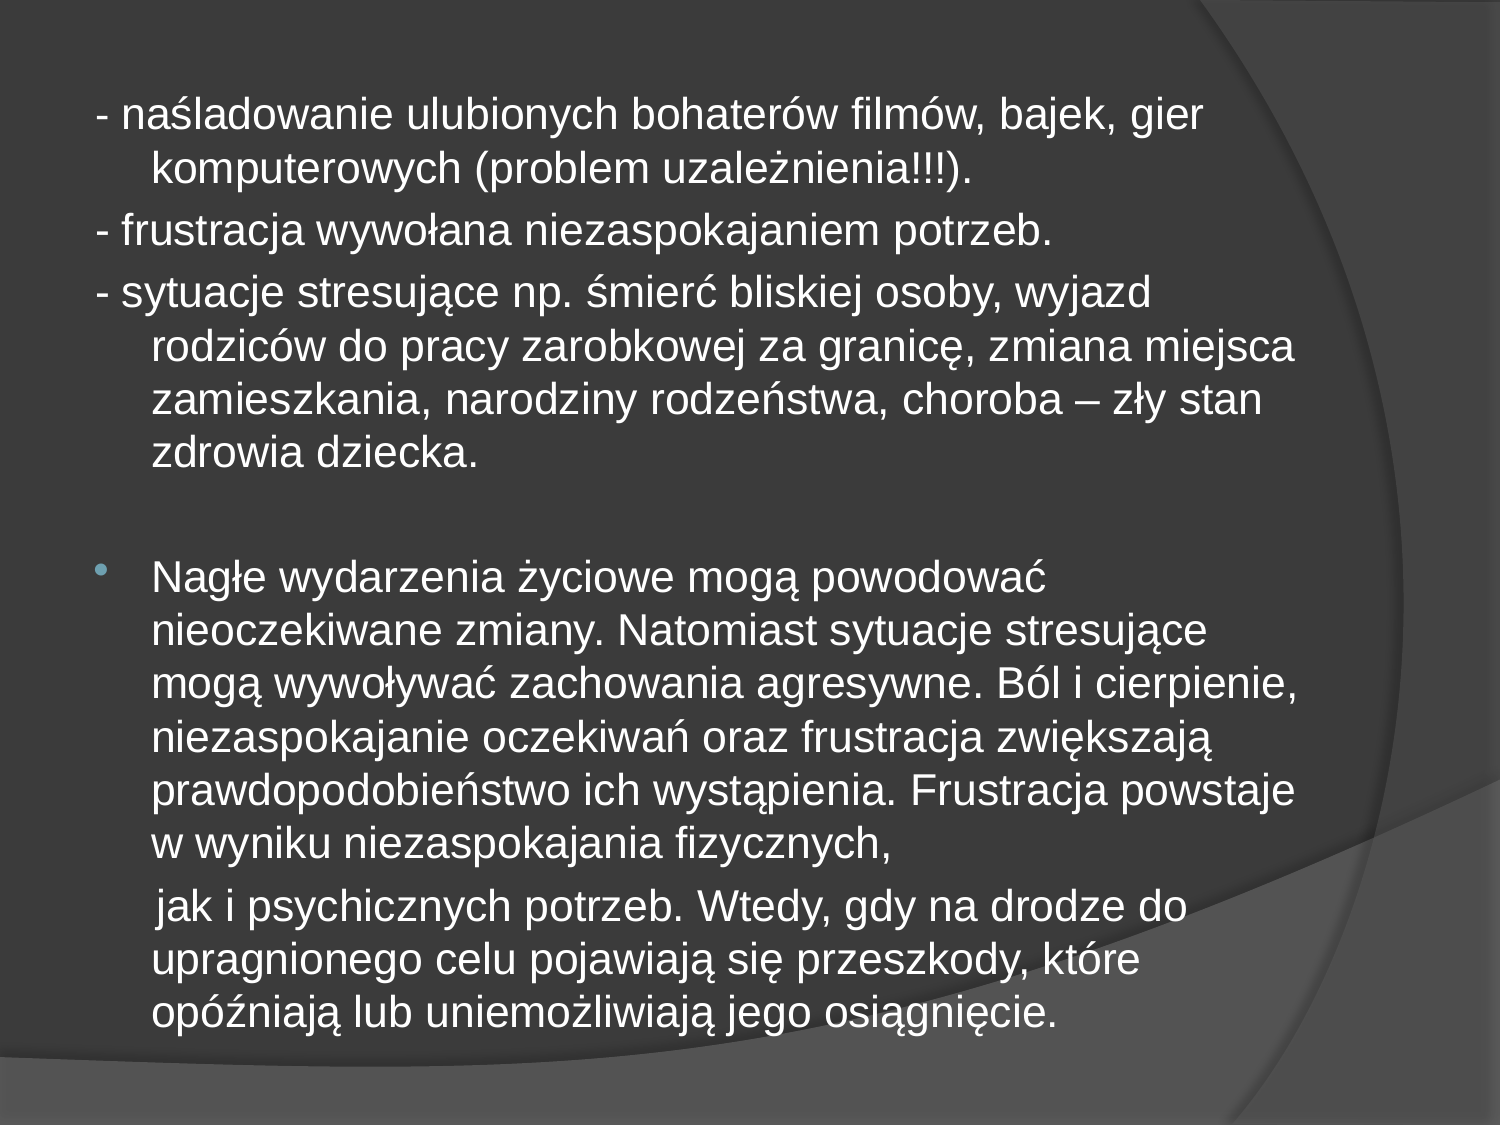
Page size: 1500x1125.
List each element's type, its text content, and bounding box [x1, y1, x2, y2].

list - naśladowanie ulubionych bohaterów filmów, bajek, gier komputerowych (problem uzależnienia!!!). - frustracja wywołana niezaspokajaniem potrzeb. - sytuacje stresujące np. śmierć bliskiej osoby, wyjazd rodziców do pracy zarobkowej za granicę, zmiana miejsca zamieszkania, narodziny rodzeństwa, choroba – zły stan zdrowia dziecka. Nagłe wydarzenia życiowe mogą powodować nieoczekiwane zmiany. Natomiast sytuacje stresujące mogą wywoływać zachowania agresywne. Ból i cierpienie, niezaspokajanie oczekiwań oraz frustracja zwiększają prawdopodobieństwo ich wystąpienia. Frustracja powstaje w wyniku niezaspokajania fizycznych, jak i psychicznych potrzeb. Wtedy, gdy na drodze do upragnionego celu pojawiają się przeszkody, które opóźniają lub uniemożliwiają jego osiągnięcie. [75, 78, 1341, 1047]
